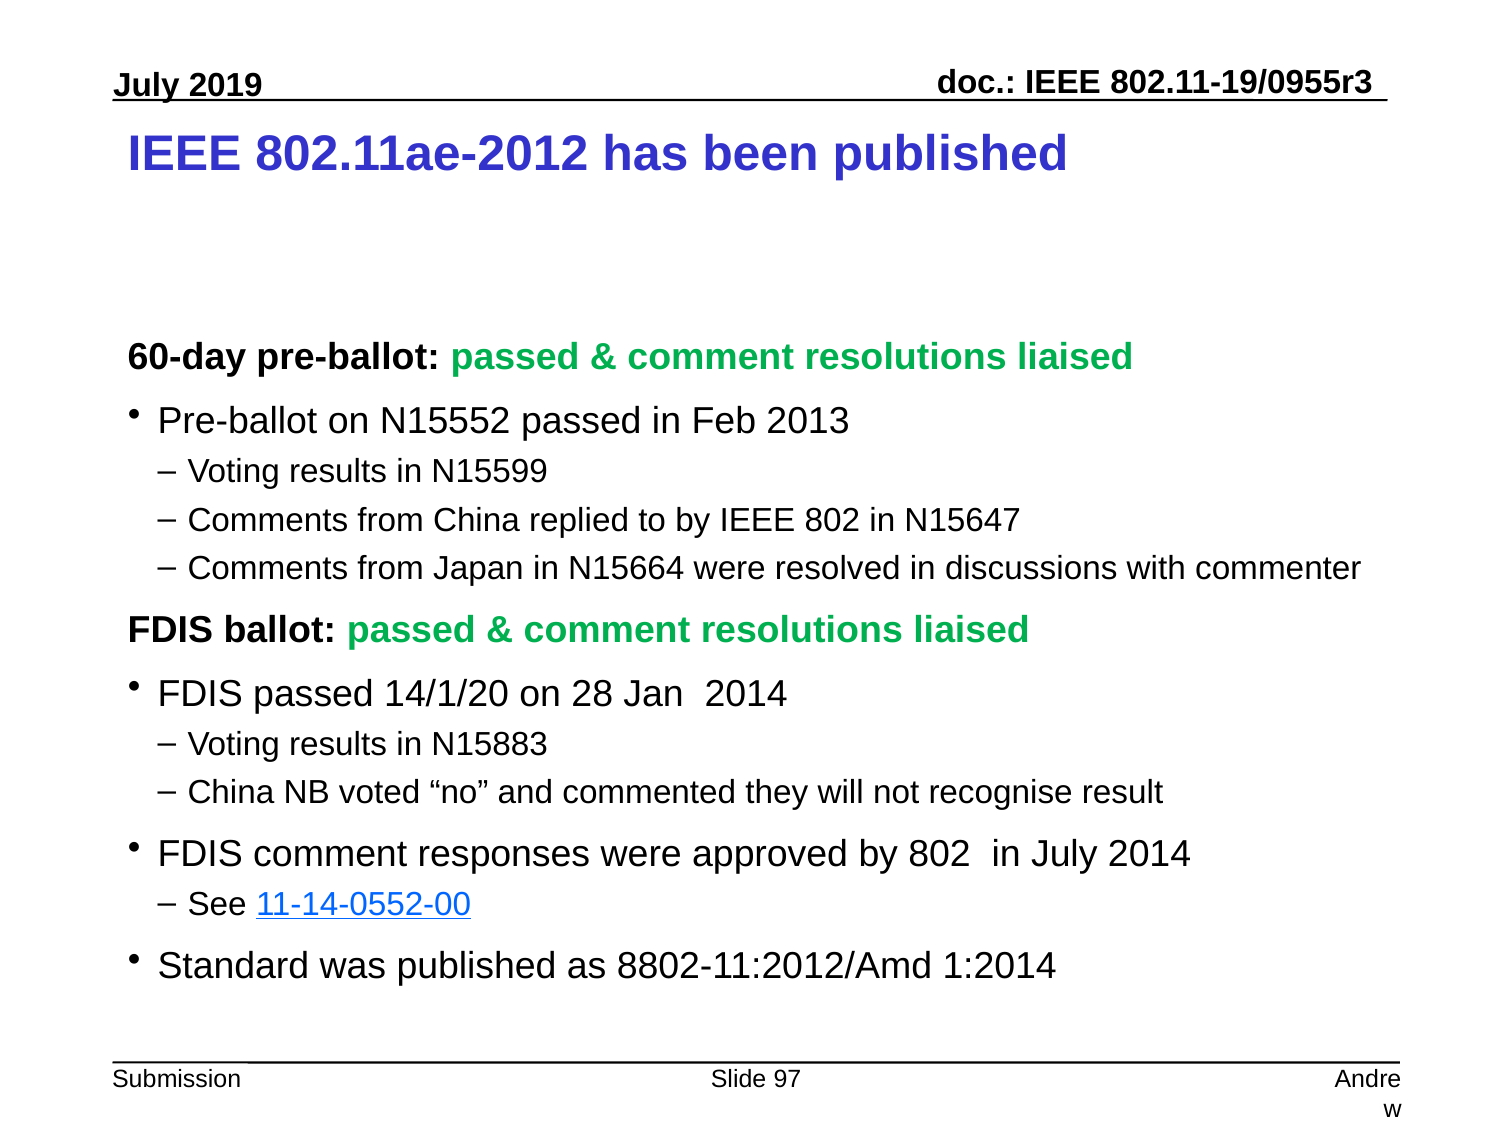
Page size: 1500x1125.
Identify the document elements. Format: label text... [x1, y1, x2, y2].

slide_number Slide 97 [709, 1061, 803, 1093]
footer Andrew Myles, Cisco [1320, 1061, 1402, 1093]
list 60-day pre-ballot: passed & comment resolutions liaised Pre-ballot on N15552 passed in Feb 2013 Voting results in N15599 Comments from China replied to by IEEE 802 in N15647 Comments from Japan in N15664 were resolved in discussions with commenter FDIS ballot: passed & comment resolutions liaised FDIS passed 14/1/20 on 28 Jan 2014 Voting results in N15883 China NB voted “no” and commented they will not recognise result FDIS comment responses were approved by 802 in July 2014 See 11-14-0552-00 Standard was published as 8802-11:2012/Amd 1:2014 [112, 324, 1388, 1000]
title IEEE 802.11ae-2012 has been published [112, 112, 1475, 288]
